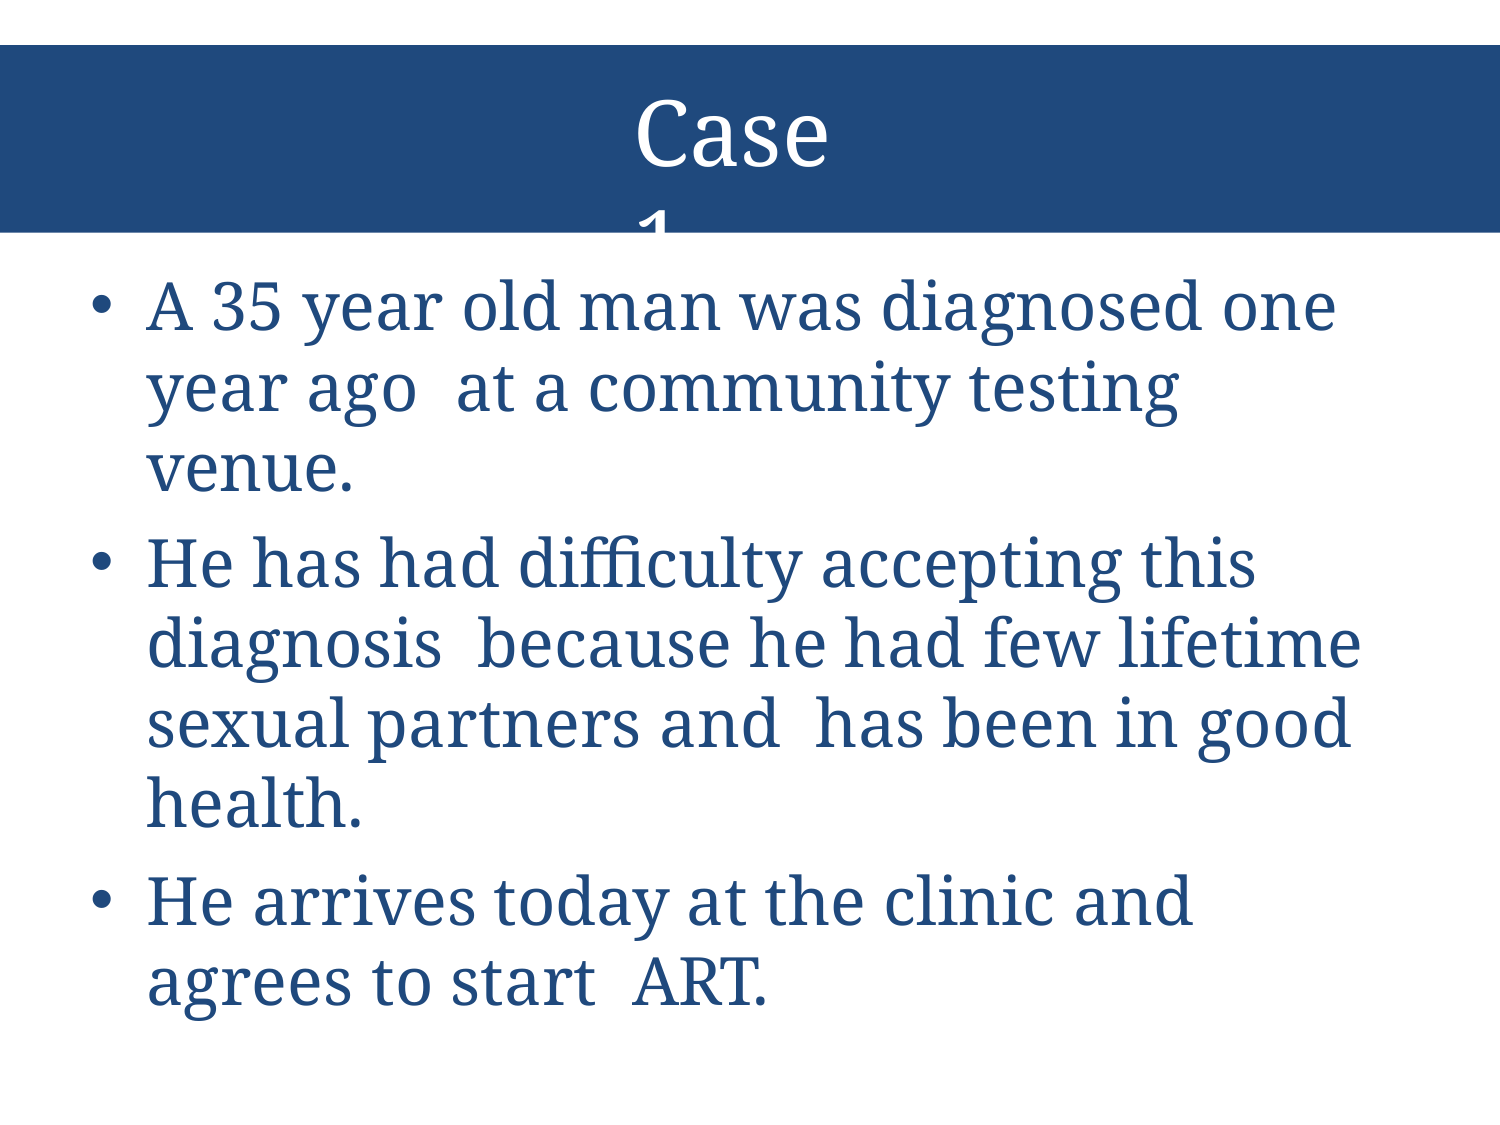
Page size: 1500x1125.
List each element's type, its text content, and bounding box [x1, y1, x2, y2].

title Case 1 [631, 73, 869, 261]
text_box A 35 year old man was diagnosed one year ago at a community testing venue. He has had difficulty accepting this diagnosis because he had few lifetime sexual partners and has been in good health. He arrives today at the clinic and agrees to start ART. [87, 261, 1376, 1019]
